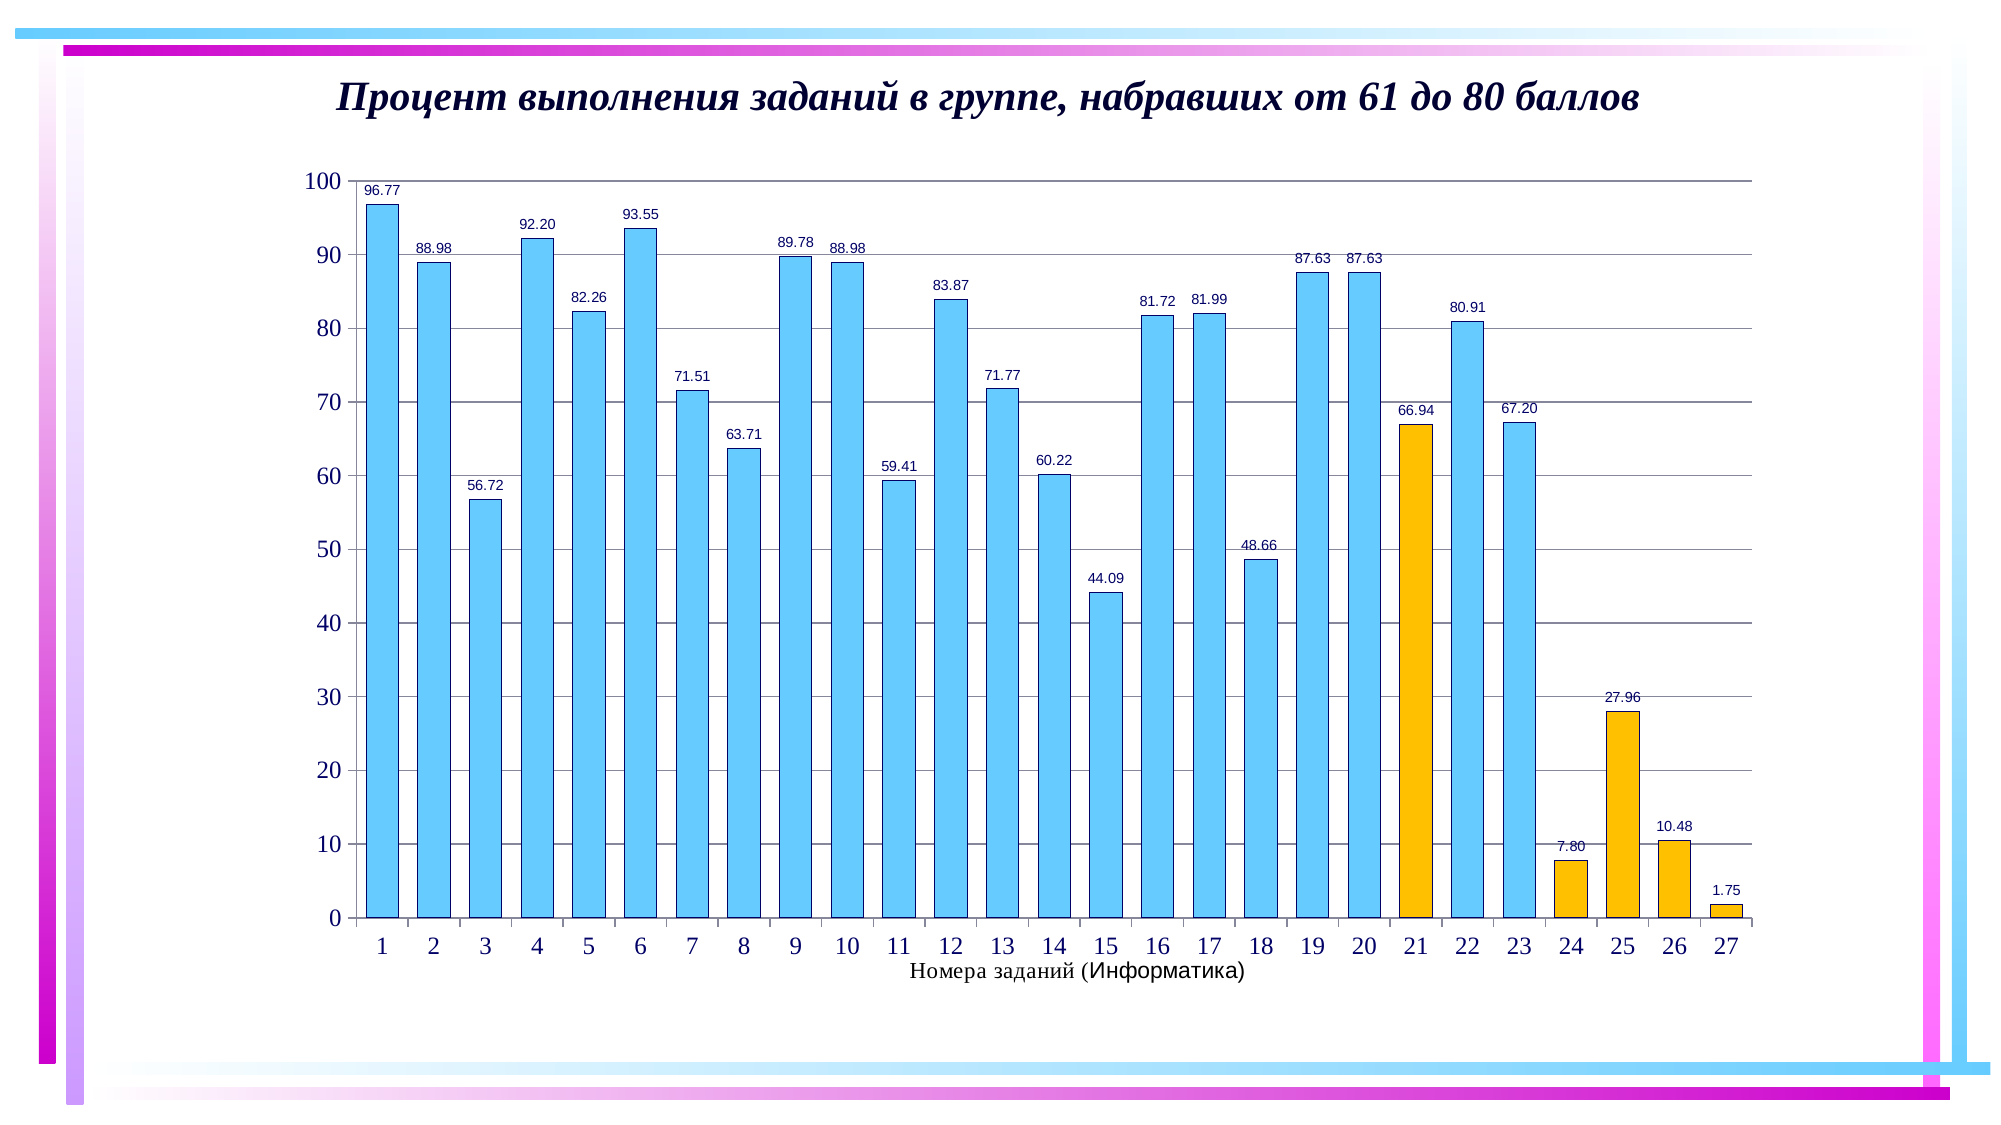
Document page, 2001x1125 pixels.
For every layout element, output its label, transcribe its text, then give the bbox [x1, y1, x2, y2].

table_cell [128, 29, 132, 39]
title Процент выполнения заданий в группе, набравших от 61 до 80 баллов [321, 67, 1838, 126]
chart [293, 160, 1775, 1019]
